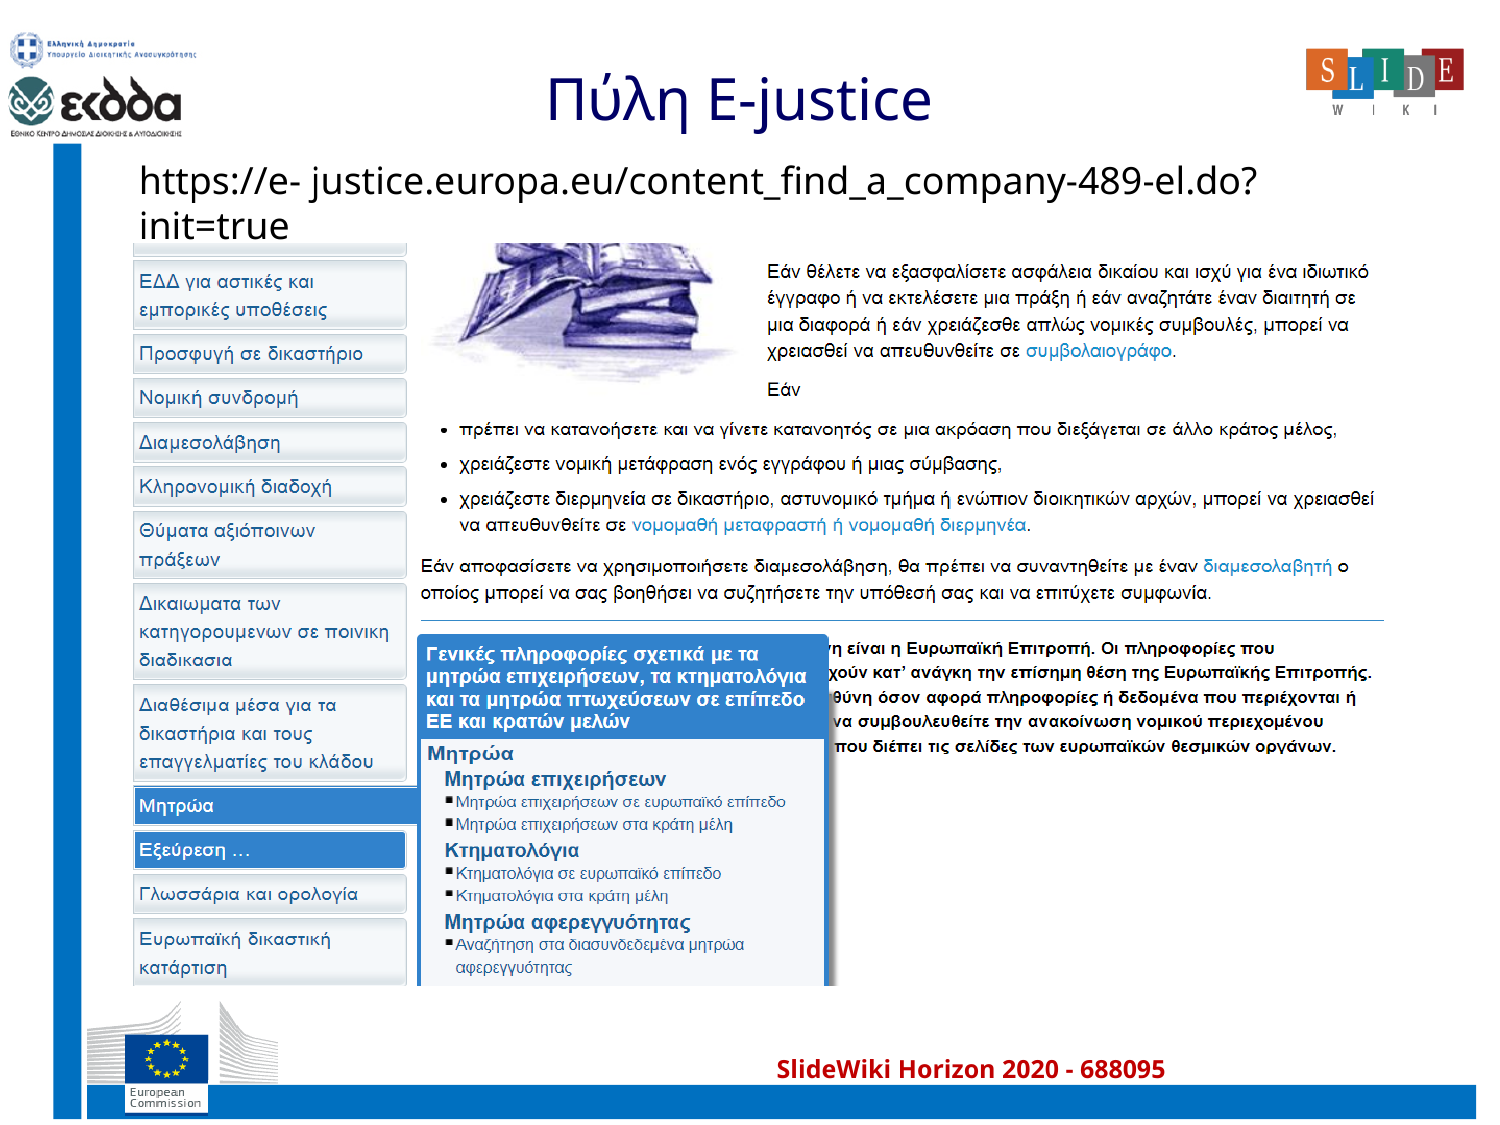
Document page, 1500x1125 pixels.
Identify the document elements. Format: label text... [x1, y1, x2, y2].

picture [121, 243, 1390, 986]
picture [0, 29, 204, 143]
title Πύλη E-justice [203, 34, 1306, 140]
text_box https://e- justice.europa.eu/content_find_a_company-489-el.do?init=true [124, 149, 1416, 255]
picture [87, 1001, 278, 1116]
picture [1306, 34, 1474, 132]
